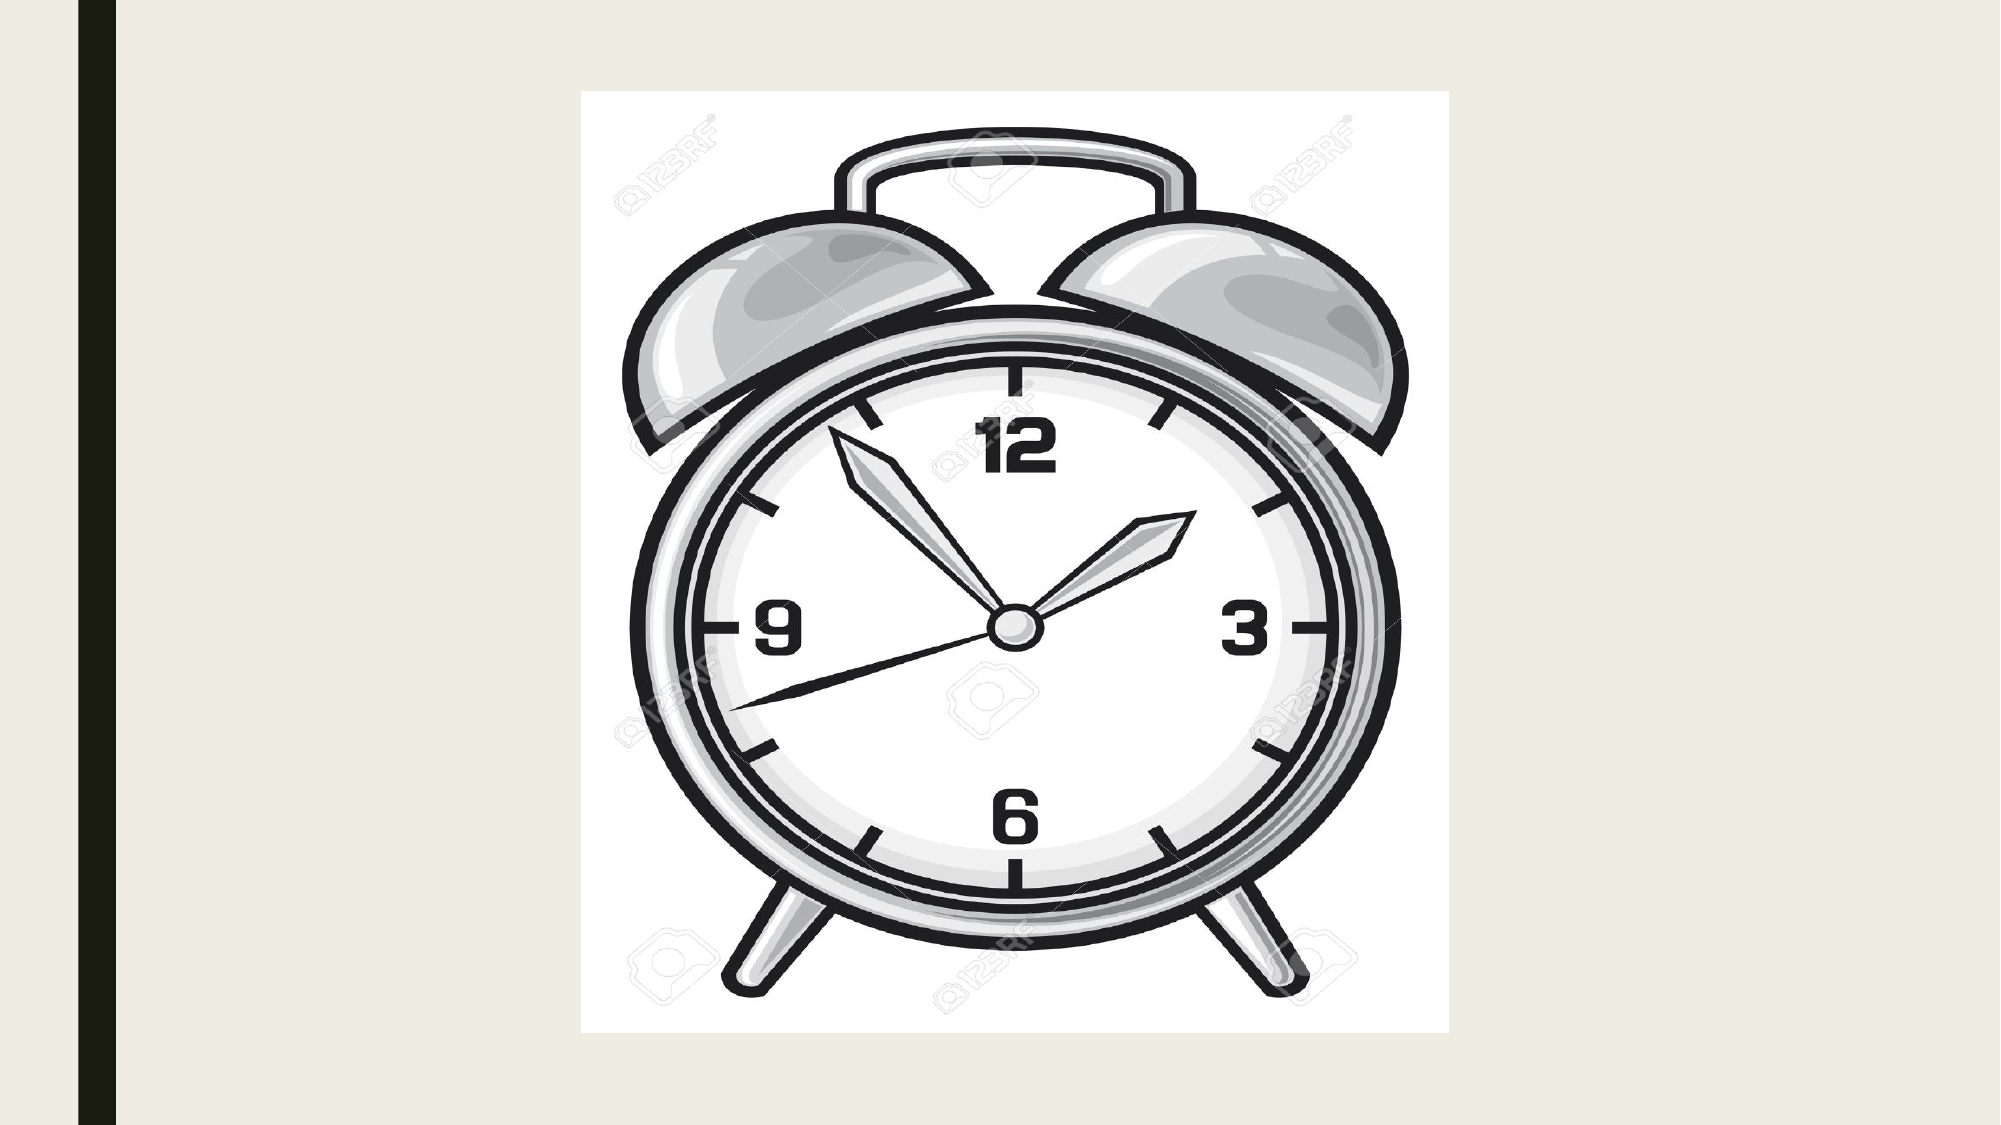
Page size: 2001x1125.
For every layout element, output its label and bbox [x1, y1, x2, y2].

picture [581, 91, 1449, 1034]
